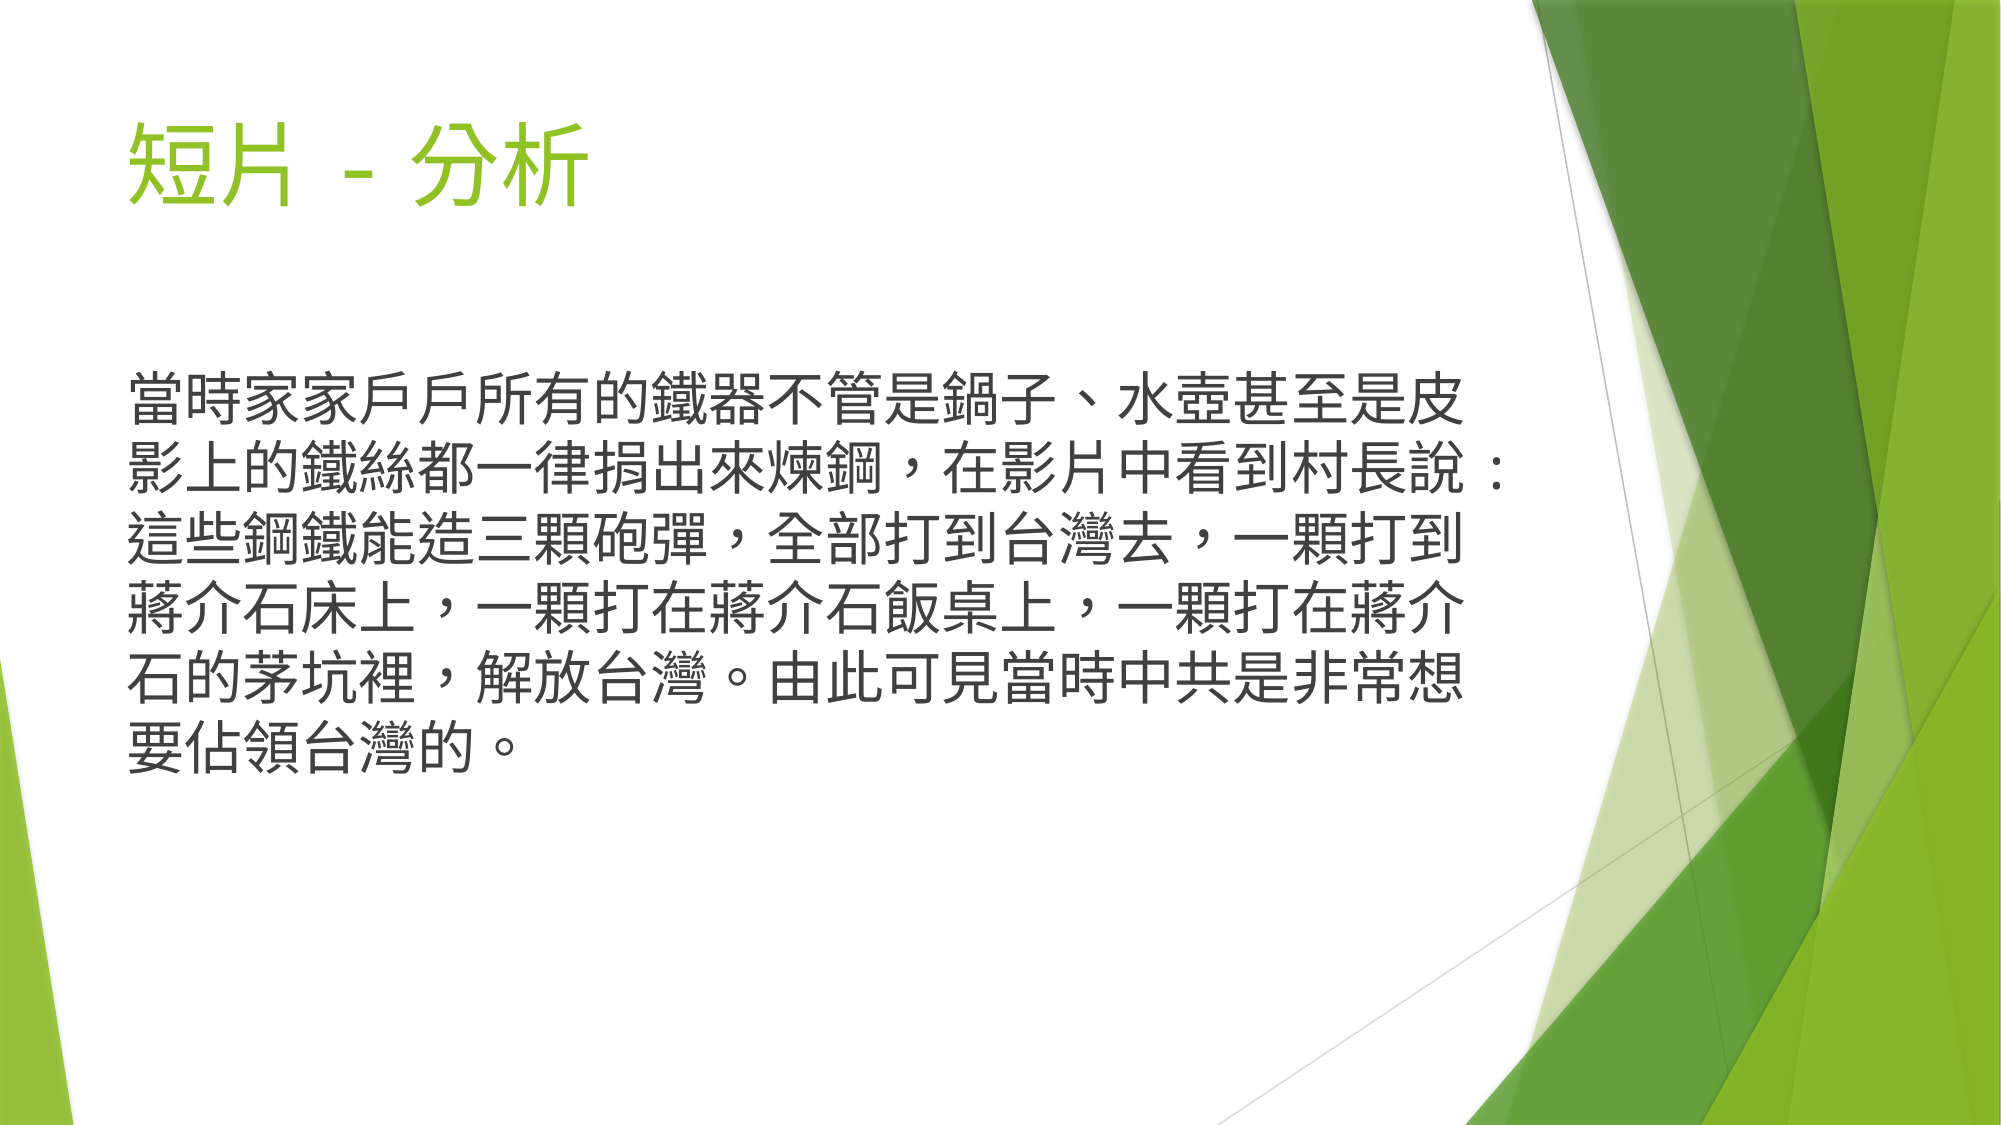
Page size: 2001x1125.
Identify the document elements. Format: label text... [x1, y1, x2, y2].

title 短片-分析 [111, 99, 1522, 317]
list 當時家家戶戶所有的鐵器不管是鍋子、水壺甚至是皮影上的鐵絲都一律捐出來煉鋼，在影片中看到村長說:這些鋼鐵能造三顆砲彈，全部打到台灣去，一顆打到蔣介石床上，一顆打在蔣介石飯桌上，一顆打在蔣介石的茅坑裡，解放台灣。由此可見當時中共是非常想要佔領台灣的。 [111, 354, 1522, 992]
